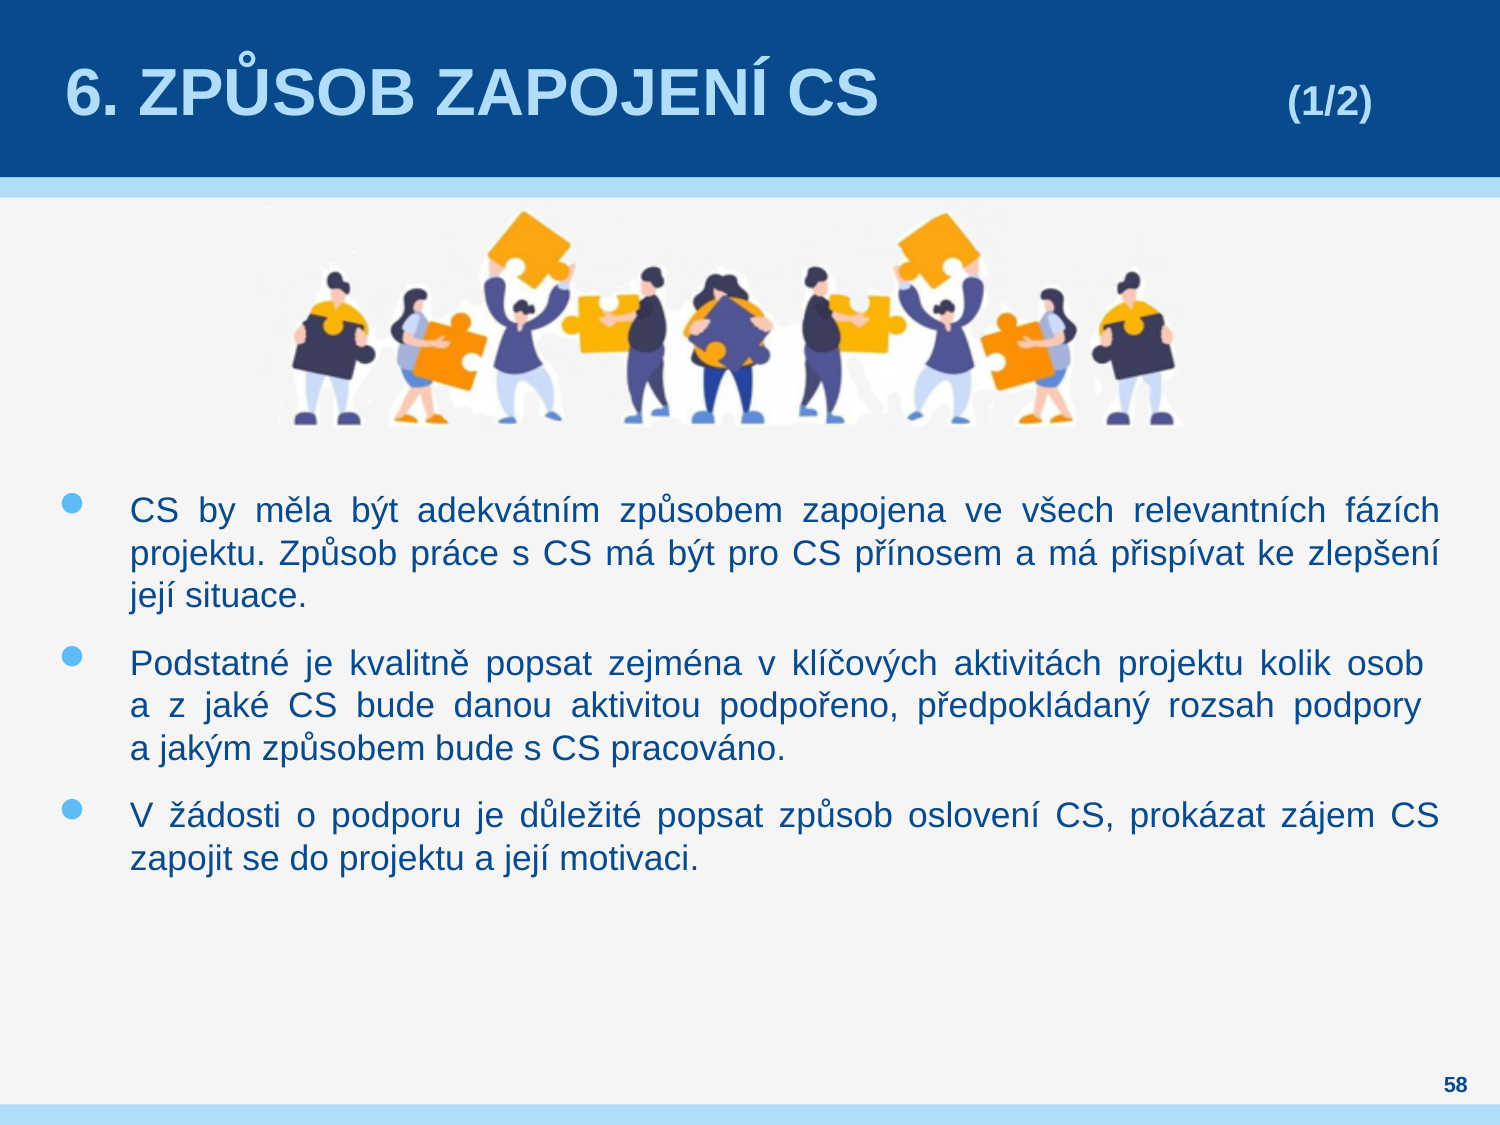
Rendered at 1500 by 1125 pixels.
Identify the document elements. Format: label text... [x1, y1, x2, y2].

title 6. Způsob zapojení cs (1/2) [59, 0, 1441, 178]
slide_number 58 [1417, 1068, 1495, 1099]
list CS by měla být adekvátním způsobem zapojena ve všech relevantních fázích projektu. Způsob práce s CS má být pro CS přínosem a má přispívat ke zlepšení její situace. Podstatné je kvalitně popsat zejména v klíčových aktivitách projektu kolik osob a z jaké CS bude danou aktivitou podpořeno, předpokládaný rozsah podpory a jakým způsobem bude s CS pracováno. V žádosti o podporu je důležité popsat způsob oslovení CS, prokázat zájem CS zapojit se do projektu a její motivaci. [59, 487, 1441, 905]
picture [253, 204, 1189, 430]
